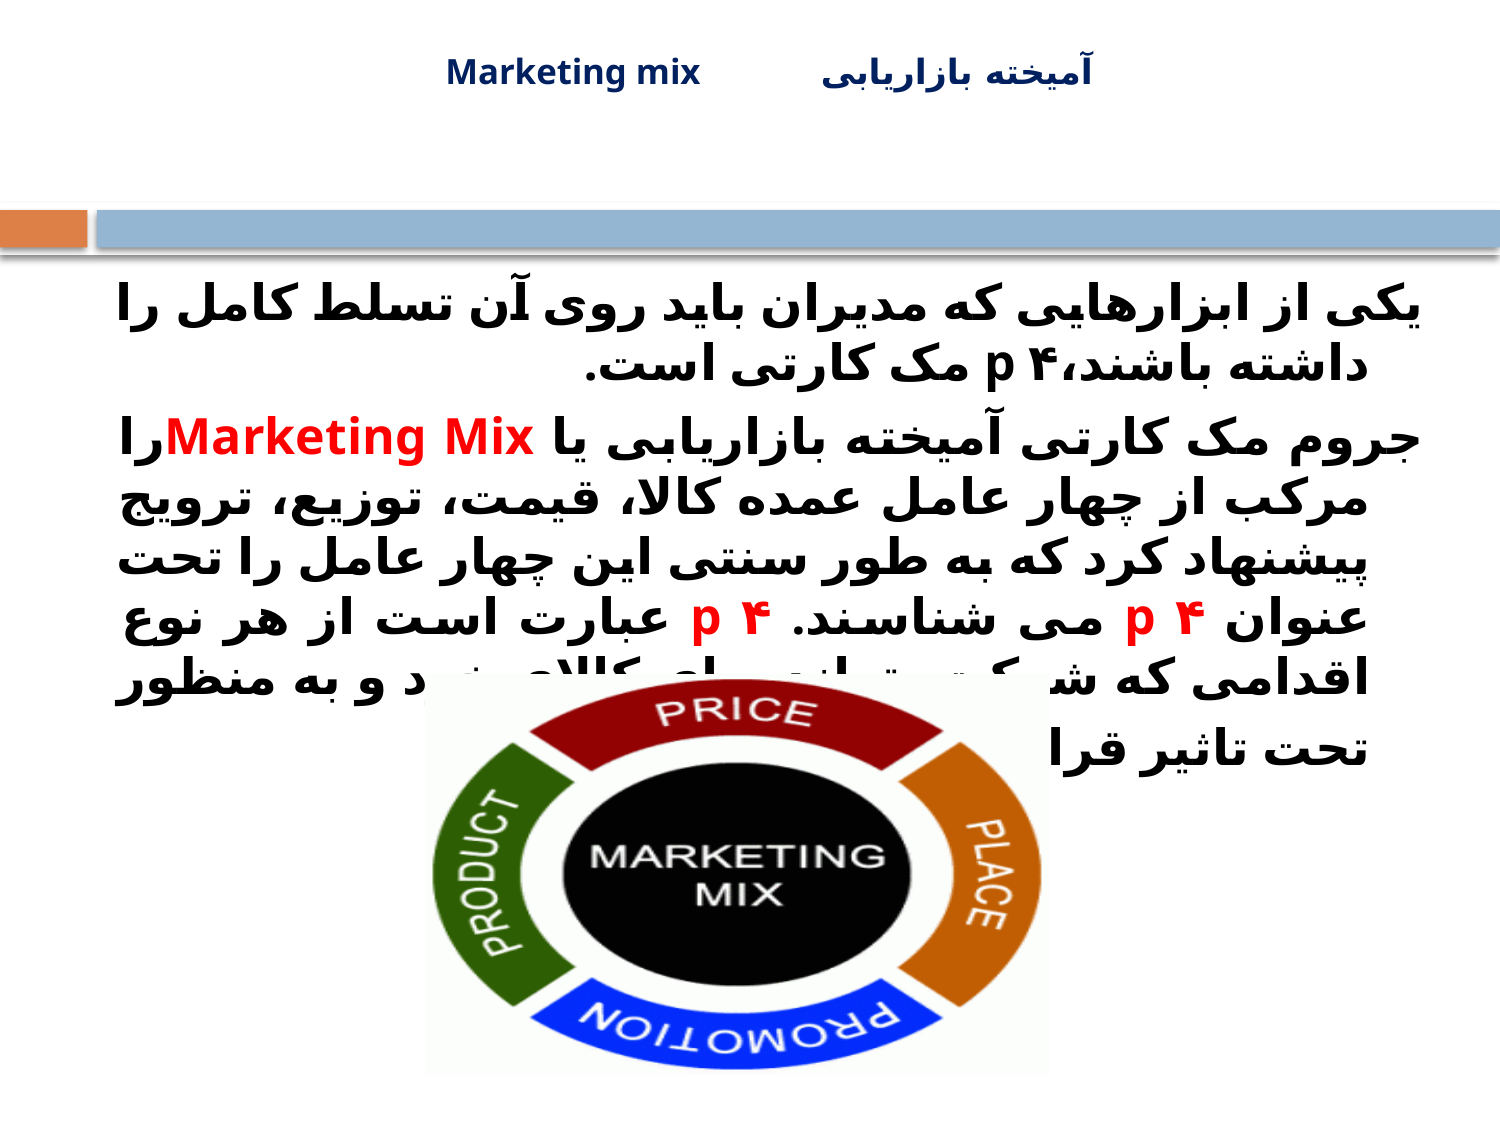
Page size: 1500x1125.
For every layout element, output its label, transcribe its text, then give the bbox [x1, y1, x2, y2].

picture [424, 674, 1051, 1076]
list یکی از ابزارهایی که مدیران باید روی آن تسلط کامل را داشته باشند،p ۴ مک کارتی است. جروم مک کارتی آمیخته بازاریابی یا Marketing Mixرا مرکب از چهار عامل عمده کالا، قیمت، توزیع، ترویج پیشنهاد کرد که به طور سنتی این چهار عامل را تحت عنوان p ۴ می شناسند. p ۴ عبارت است از هر نوع اقدامی که شرکت بتواند برای کالای خود و به منظور تحت تاثیر قرار دادن تقاضا، انجام دهد. [100, 262, 1438, 1000]
title آمیخته بازاریابی Marketing mix [100, 0, 1438, 100]
